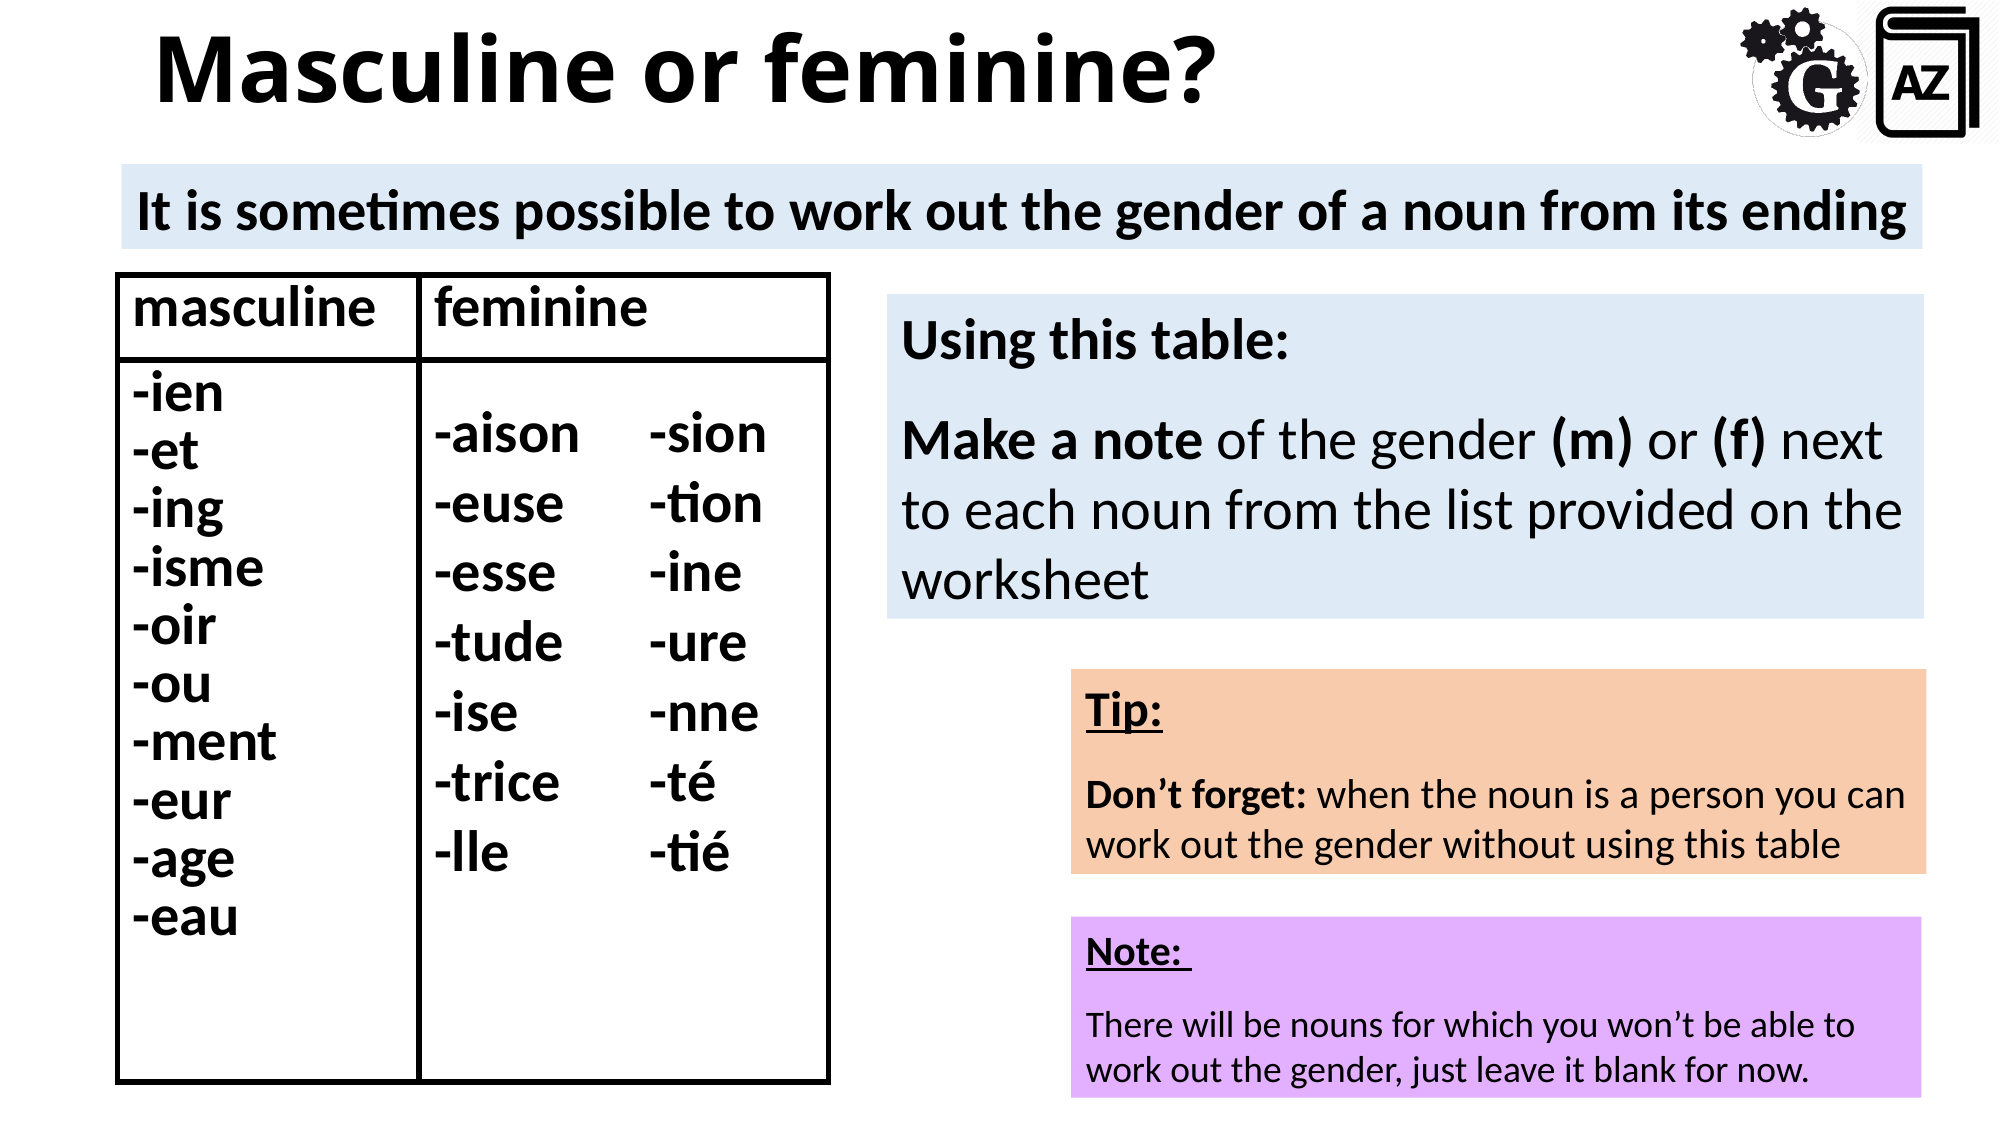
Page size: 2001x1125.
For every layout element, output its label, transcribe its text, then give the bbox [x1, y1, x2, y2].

title Masculine or feminine? [137, 0, 1863, 146]
table_cell -aison -euse -esse -tude -ise -trice -lle [422, 363, 635, 1079]
text_box It is sometimes possible to work out the gender of a noun from its ending [121, 164, 1923, 249]
table_cell -sion -tion -ine -ure -nne -té -tié [635, 363, 826, 1079]
text_box Tip: Don’t forget: when the noun is a person you can work out the gender without using this table [1071, 669, 1927, 874]
table_header masculine [120, 278, 416, 357]
table_header feminine [422, 278, 826, 357]
table_cell -ien -et -ing -isme -oir -ou -ment -eur -age -eau [120, 363, 416, 1079]
picture [1688, 0, 2000, 145]
text_box Note: There will be nouns for which you won’t be able to work out the gender, just leave it blank for now. [1071, 916, 1922, 1098]
text_box Using this table: Make a note of the gender (m) or (f) next to each noun from the list provided on the worksheet [887, 294, 1924, 619]
